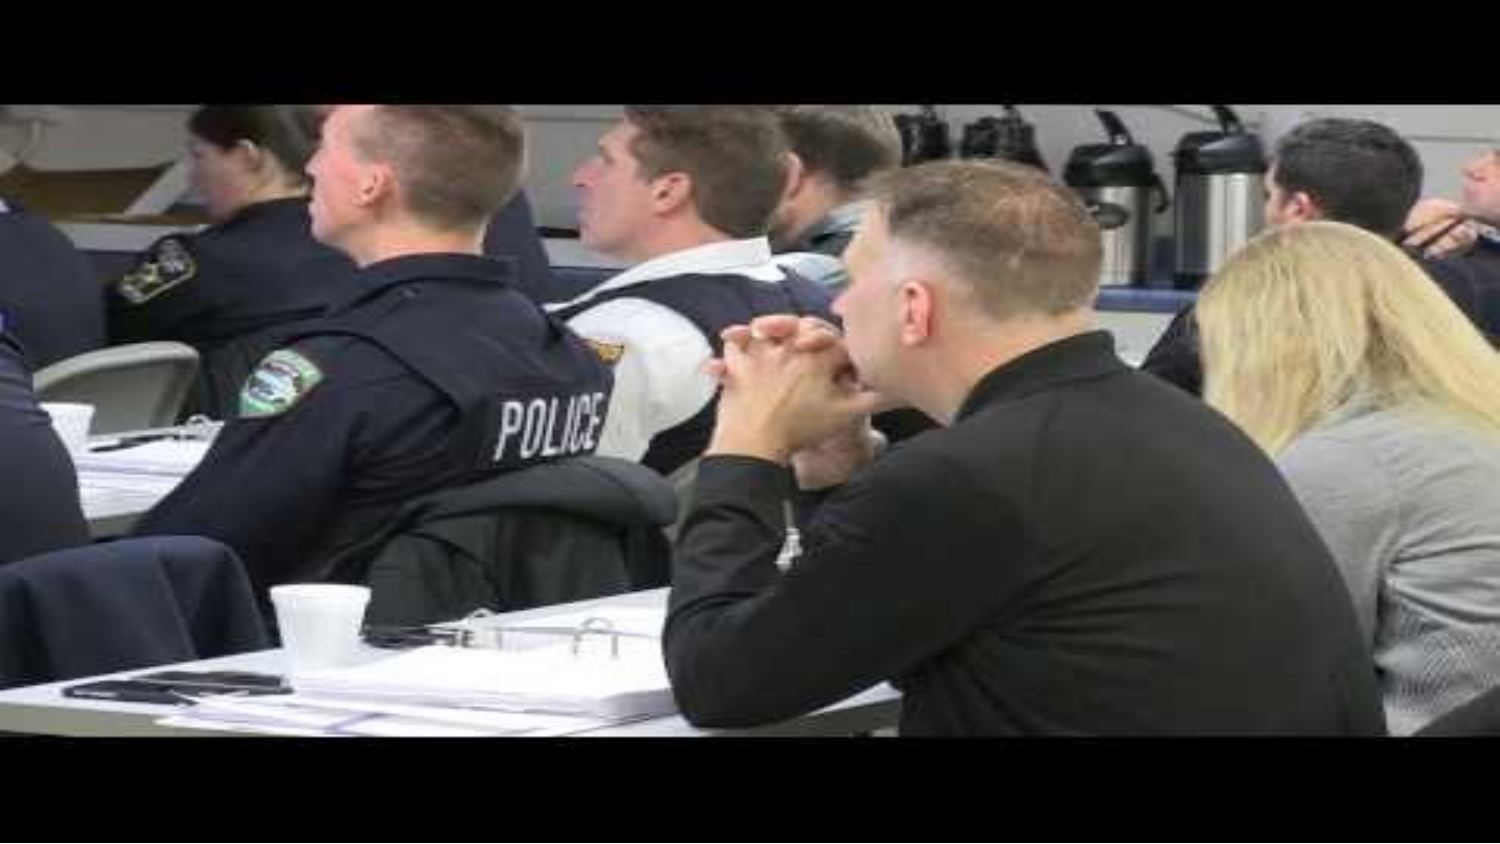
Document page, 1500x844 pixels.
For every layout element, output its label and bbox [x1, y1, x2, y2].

text_box [0, 0, 1500, 844]
